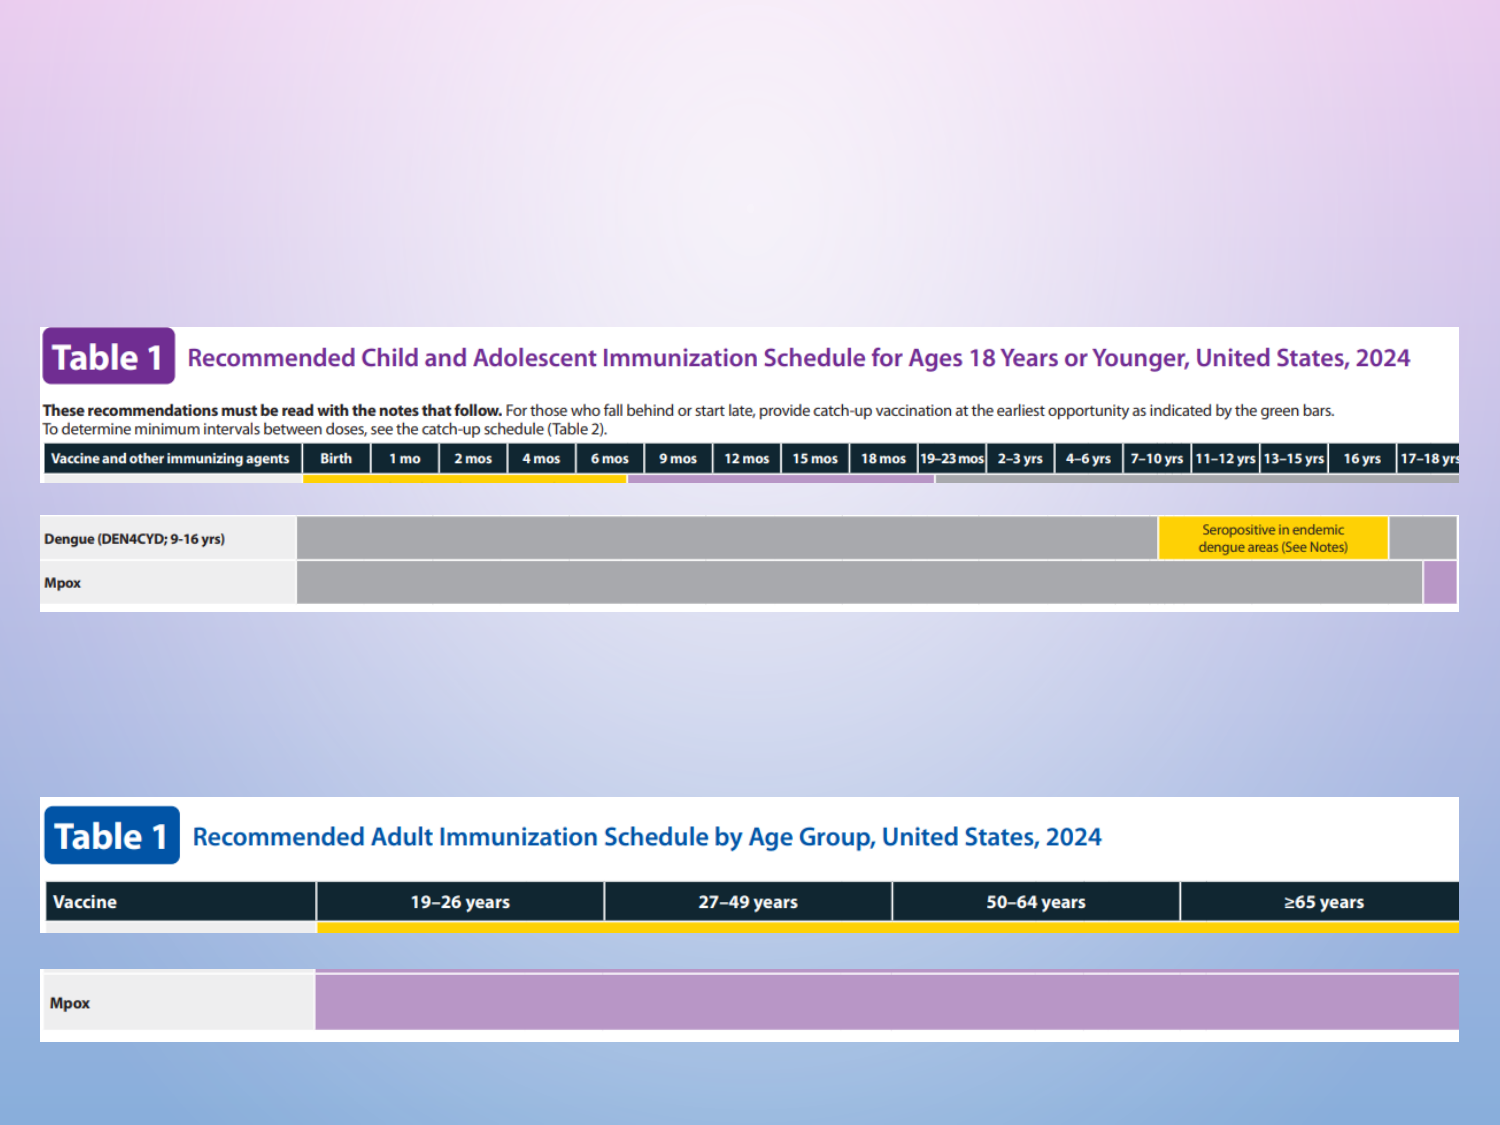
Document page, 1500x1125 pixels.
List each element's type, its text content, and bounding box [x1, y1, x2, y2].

text_box 1 [0, 0, 1500, 615]
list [40, 969, 1460, 1042]
picture [40, 515, 1460, 613]
picture [40, 327, 1460, 483]
picture [40, 797, 1460, 933]
